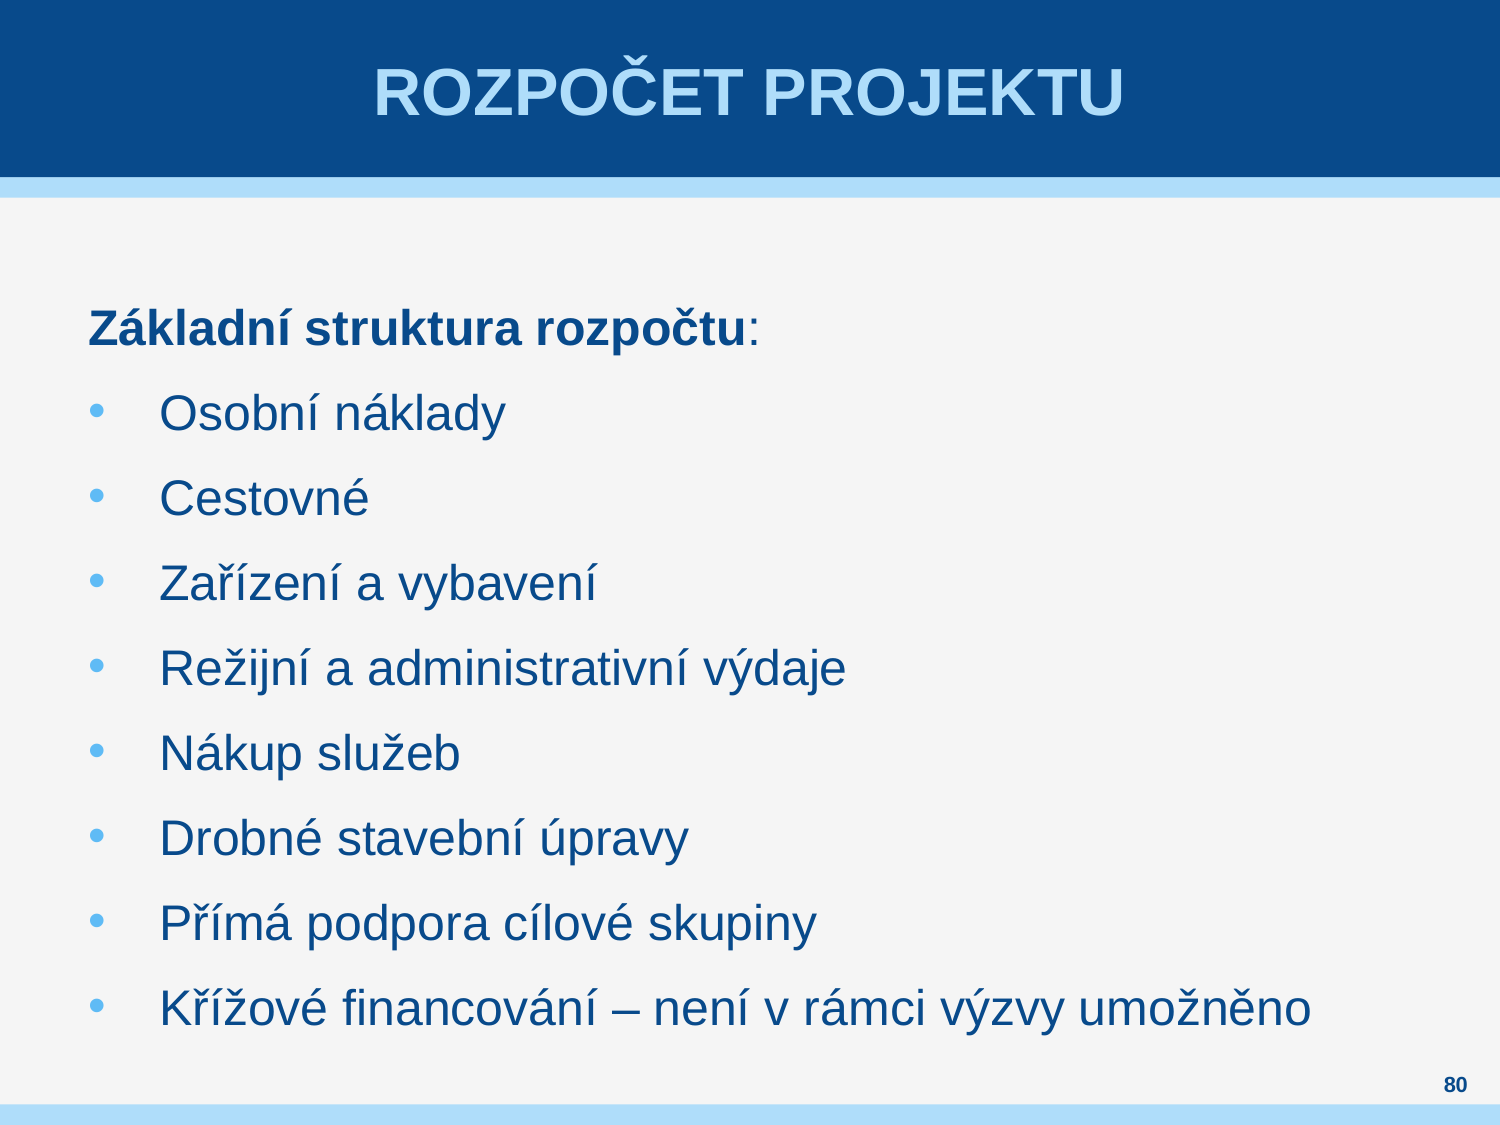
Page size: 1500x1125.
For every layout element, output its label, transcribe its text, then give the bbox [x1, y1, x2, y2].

slide_number 80 [1417, 1068, 1495, 1099]
title Rozpočet projektu [59, 0, 1441, 178]
list Základní struktura rozpočtu: Osobní náklady Cestovné Zařízení a vybavení Režijní a administrativní výdaje Nákup služeb Drobné stavební úpravy Přímá podpora cílové skupiny Křížové financování – není v rámci výzvy umožněno [88, 295, 1412, 1004]
